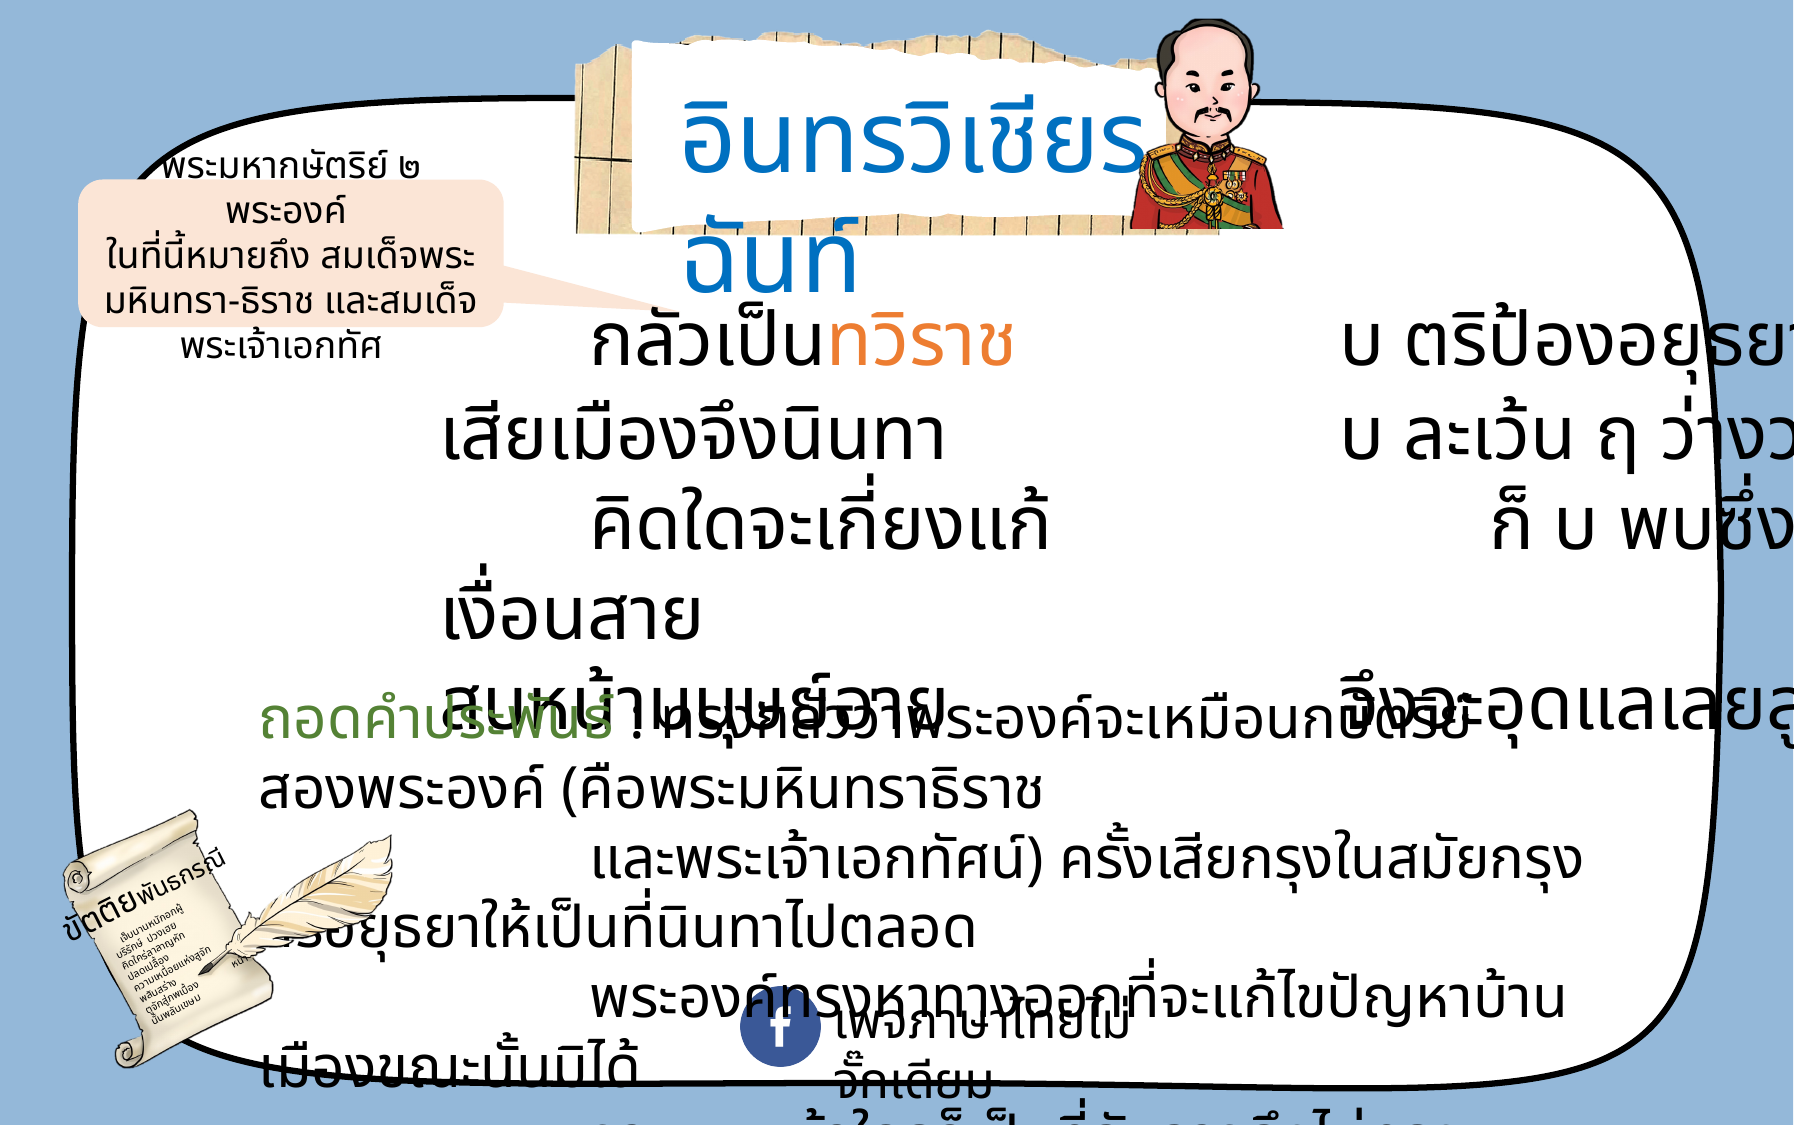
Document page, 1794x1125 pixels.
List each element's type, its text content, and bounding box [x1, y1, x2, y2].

text_box พระมหากษัตริย์ ๒ พระองค์ ในที่นี้หมายถึง สมเด็จพระมหินทรา-ธิราช และสมเด็จพระเจ้าเอกทัศ [77, 178, 510, 329]
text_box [0, 800, 426, 1102]
text_box [1630, 842, 1713, 1046]
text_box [573, 29, 1221, 243]
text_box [740, 981, 1182, 1067]
text_box กลัวเป็นทวิราช บ ตริป้องอยุธยา เสียเมืองจึงนินทา บ ละเว้น ฤ ว่างวาย คิดใดจะเกี่ยงแก้ ก็ บ พบซึ่งเงื่อนสาย สบหน้ามนุษย์อาย จึงจะอุดแลเลยสูญฯ [424, 266, 1794, 842]
text_box [1209, 102, 1695, 266]
text_box [140, 96, 664, 266]
text_box อินทรวิเชียรฉันท์ [664, 243, 1209, 266]
picture [1090, 5, 1328, 229]
text_box ถอดคำประพันธ์ : ทรงกลัวว่าพระองค์จะเหมือนกษัตริย์สองพระองค์ (คือพระมหินทราธิราช และพระเจ้าเอกทัศน์) ครั้งเสียกรุงในสมัยกรุงศรีอยุธยาให้เป็นที่นินทาไปตลอด พระองค์ทรงหาทางออกที่จะแก้ไขปัญหาบ้านเมืองขณะนั้นมิได้ ยามพบหน้าใครก็เป็นที่อับอายจึงไม่ทรงปรารถนาที่จะดำรงพระชนมชีพต่อไป [244, 672, 1630, 1125]
text_box [71, 320, 424, 800]
